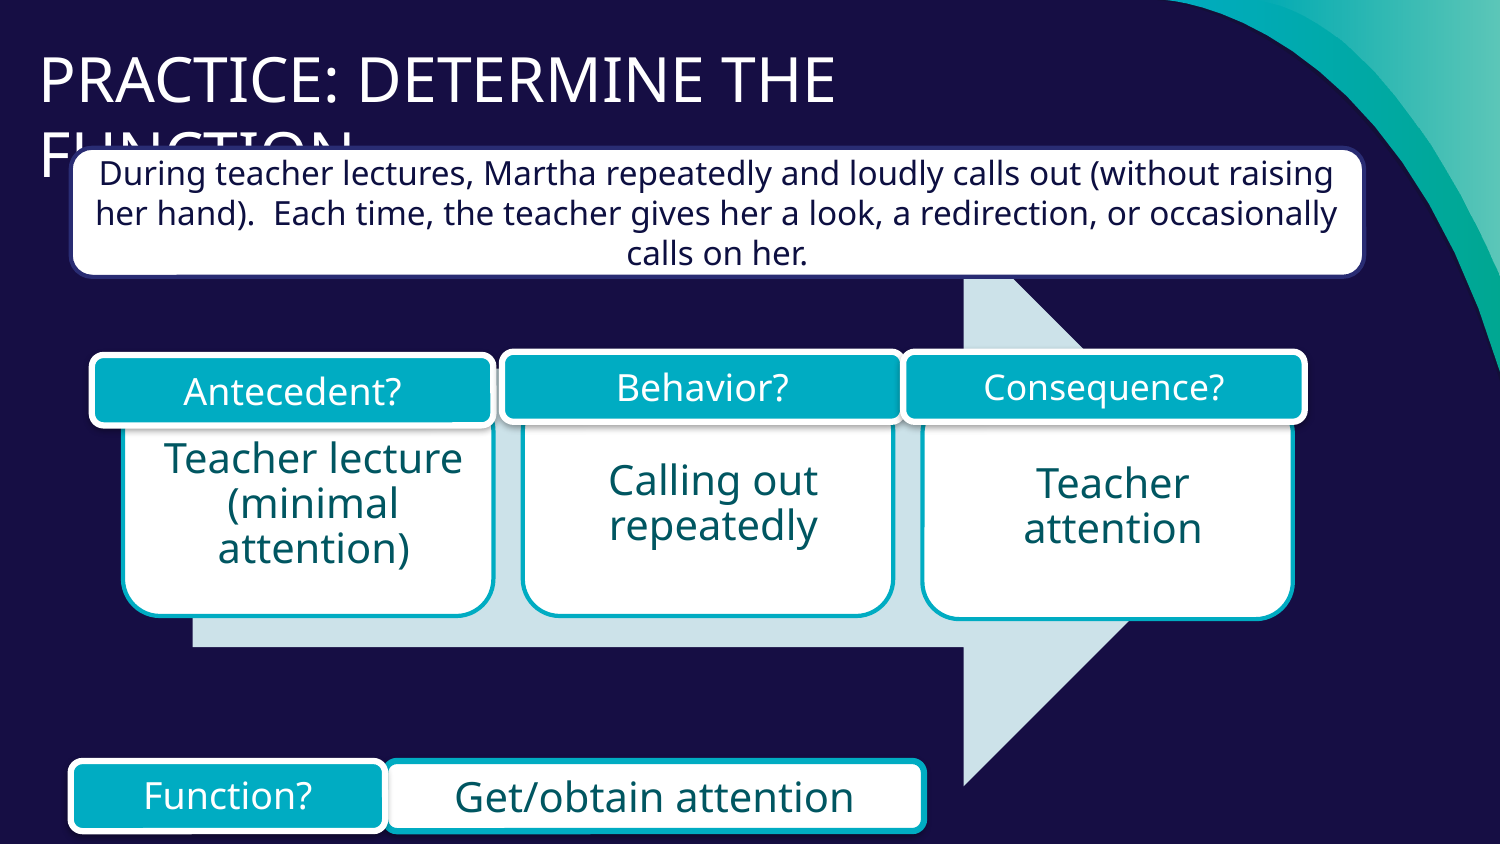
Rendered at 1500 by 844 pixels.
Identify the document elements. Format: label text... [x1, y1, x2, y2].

text_box Get/obtain attention [389, 796, 928, 835]
text_box Antecedent? [88, 355, 94, 425]
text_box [99, 229, 1335, 787]
text_box Function? [67, 757, 389, 835]
text_box During teacher lectures, Martha repeatedly and loudly calls out (without raising her hand). Each time, the teacher gives her a look, a redirection, or occasionally calls on her. [68, 145, 1367, 279]
text_box PRACTICE: DETERMINE THE FUNCTION [23, 24, 1178, 129]
